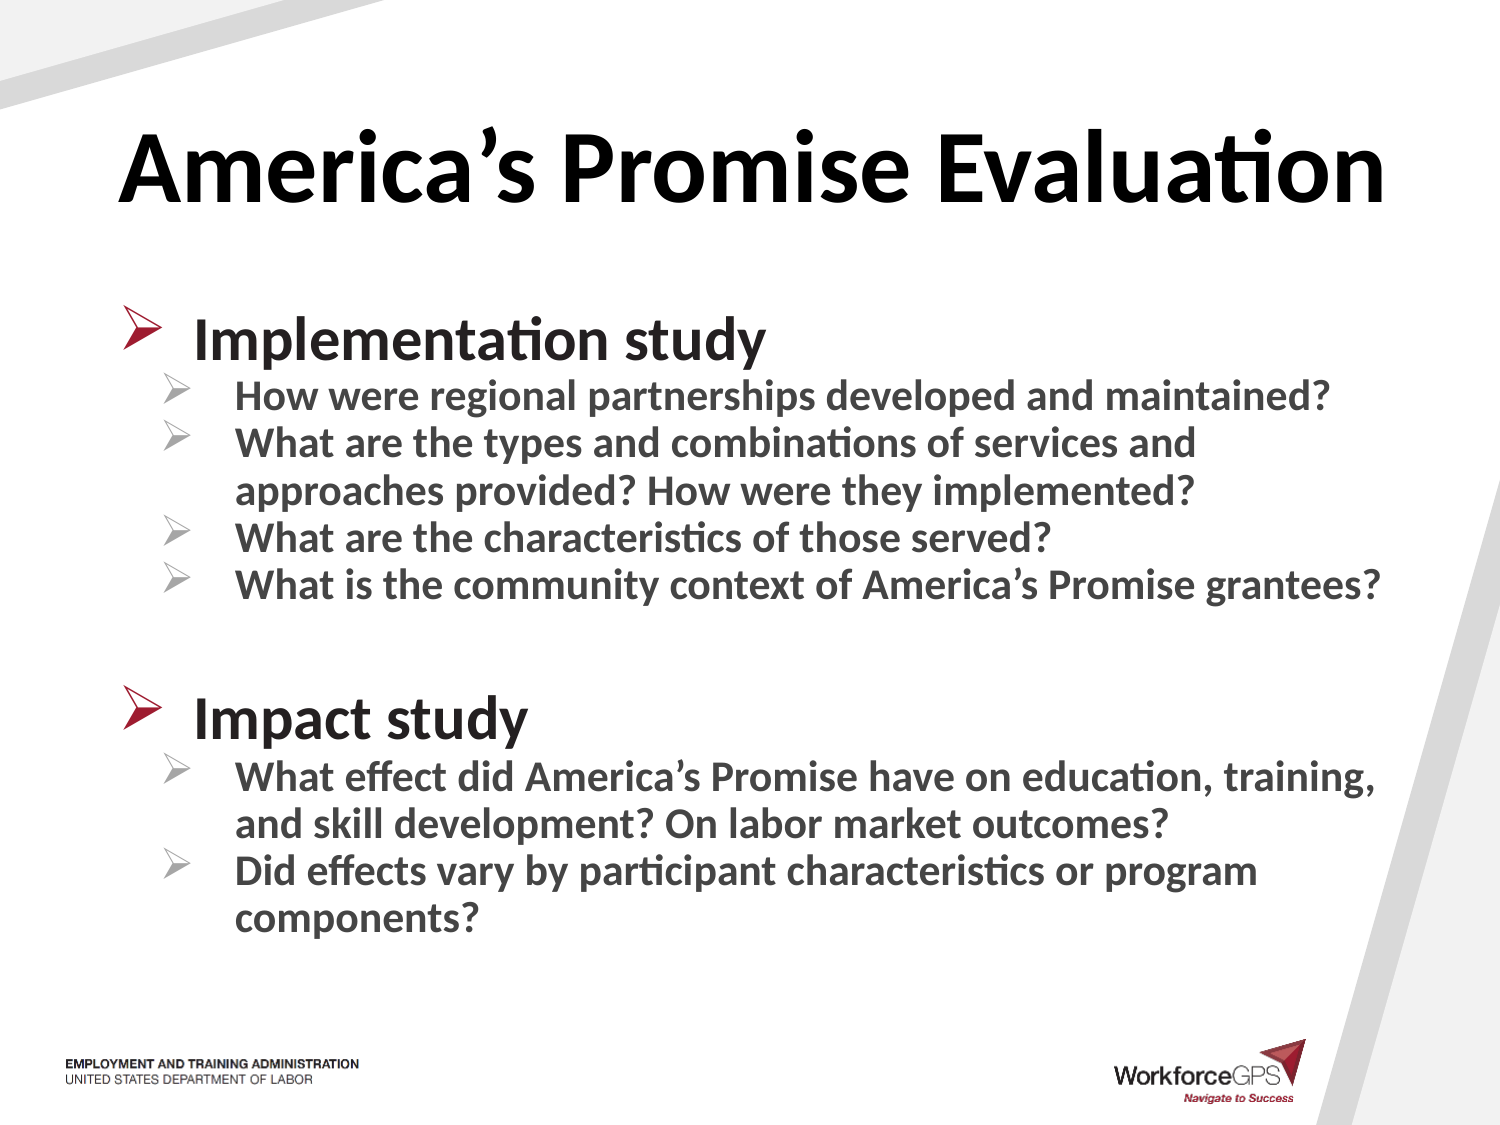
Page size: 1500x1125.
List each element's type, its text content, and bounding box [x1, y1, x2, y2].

picture [1112, 1038, 1308, 1105]
picture [59, 1053, 370, 1092]
list Implementation study How were regional partnerships developed and maintained? What are the types and combinations of services and approaches provided? How were they implemented? What are the characteristics of those served? What is the community context of America’s Promise grantees? Impact study What effect did America’s Promise have on education, training, and skill development? On labor market outcomes? Did effects vary by participant characteristics or program components? [103, 290, 1409, 1014]
title America’s Promise Evaluation [103, 59, 1409, 233]
